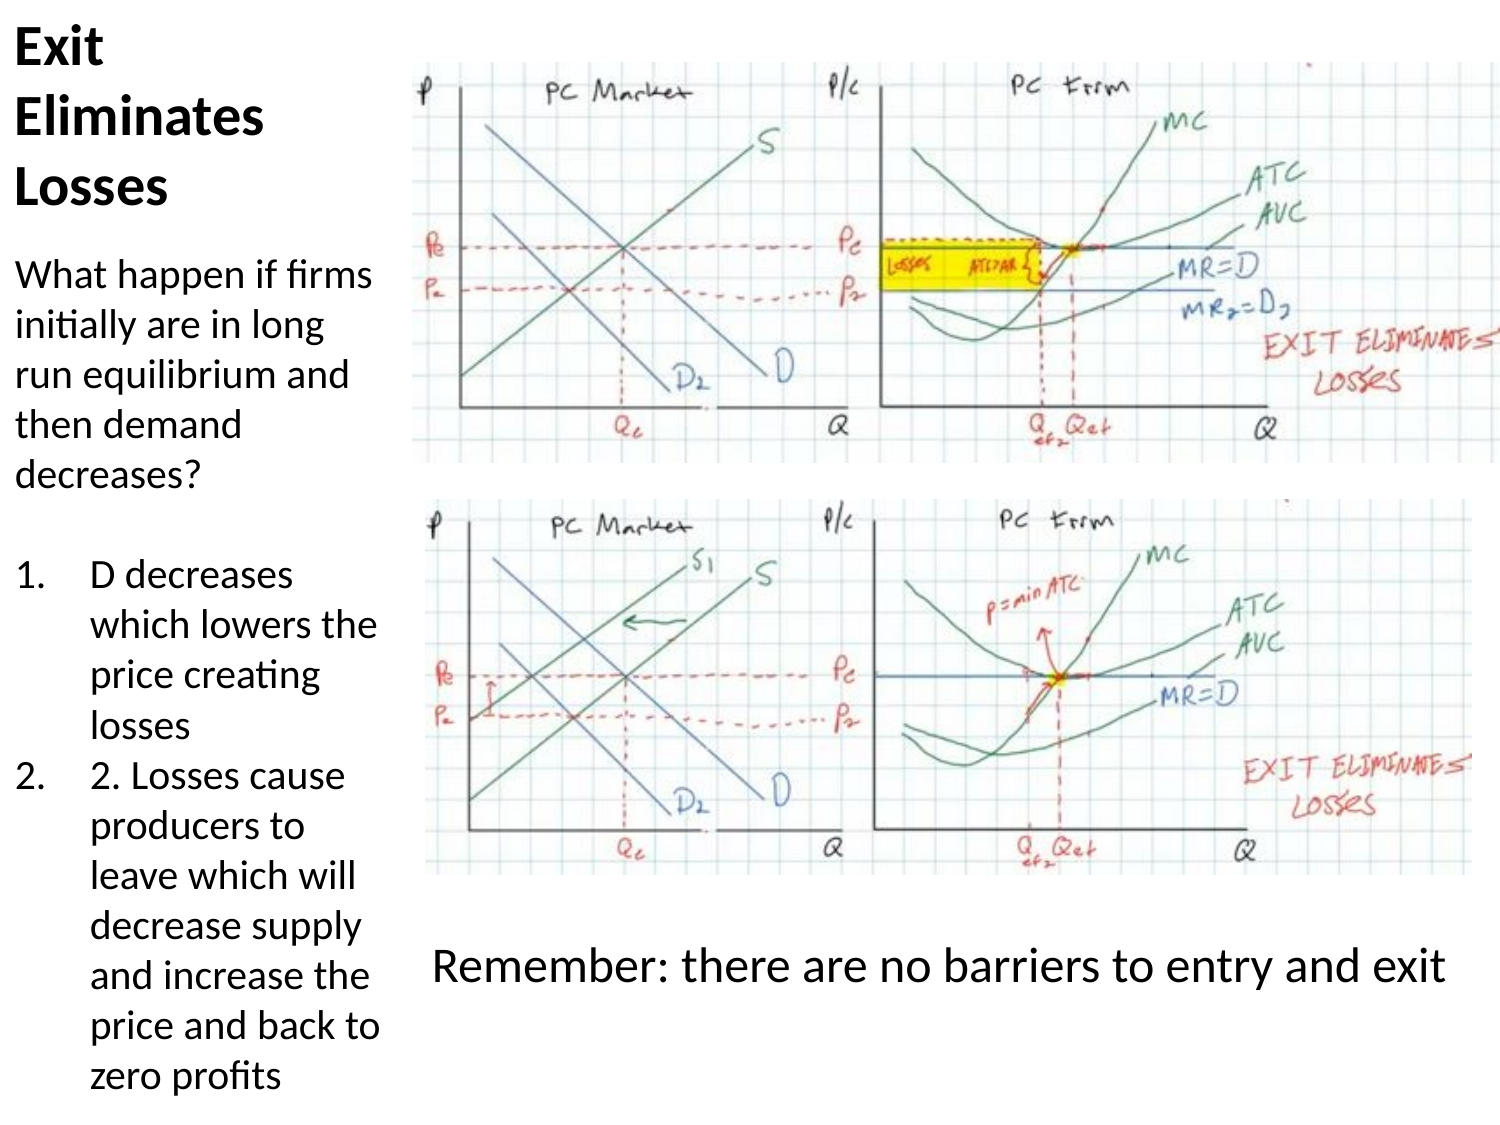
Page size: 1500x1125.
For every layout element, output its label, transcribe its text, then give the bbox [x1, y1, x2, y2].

picture [424, 499, 1472, 876]
text_box Remember: there are no barriers to entry and exit [417, 924, 1463, 1000]
text_box Exit Eliminates Losses What happen if firms initially are in long run equilibrium and then demand decreases? D decreases which lowers the price creating losses 2. Losses cause producers to leave which will decrease supply and increase the price and back to zero profits [0, 0, 400, 1125]
picture [412, 62, 1500, 463]
